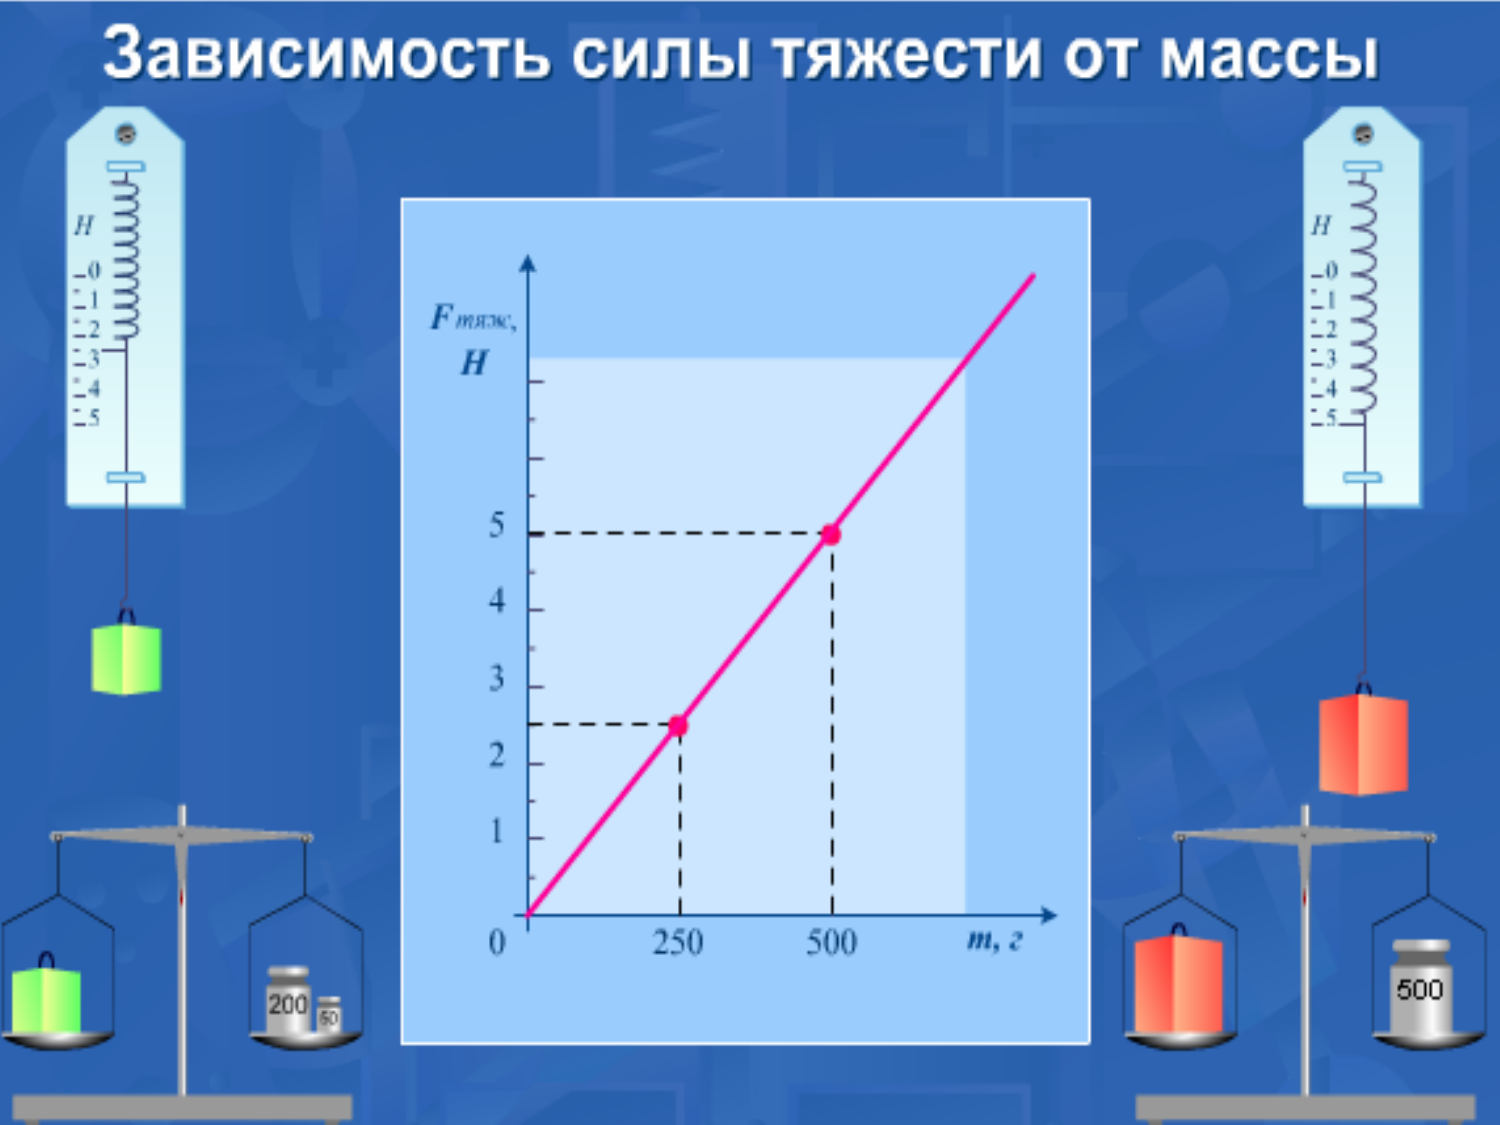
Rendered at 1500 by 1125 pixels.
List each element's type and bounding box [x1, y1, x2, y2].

list [0, 0, 1500, 1125]
